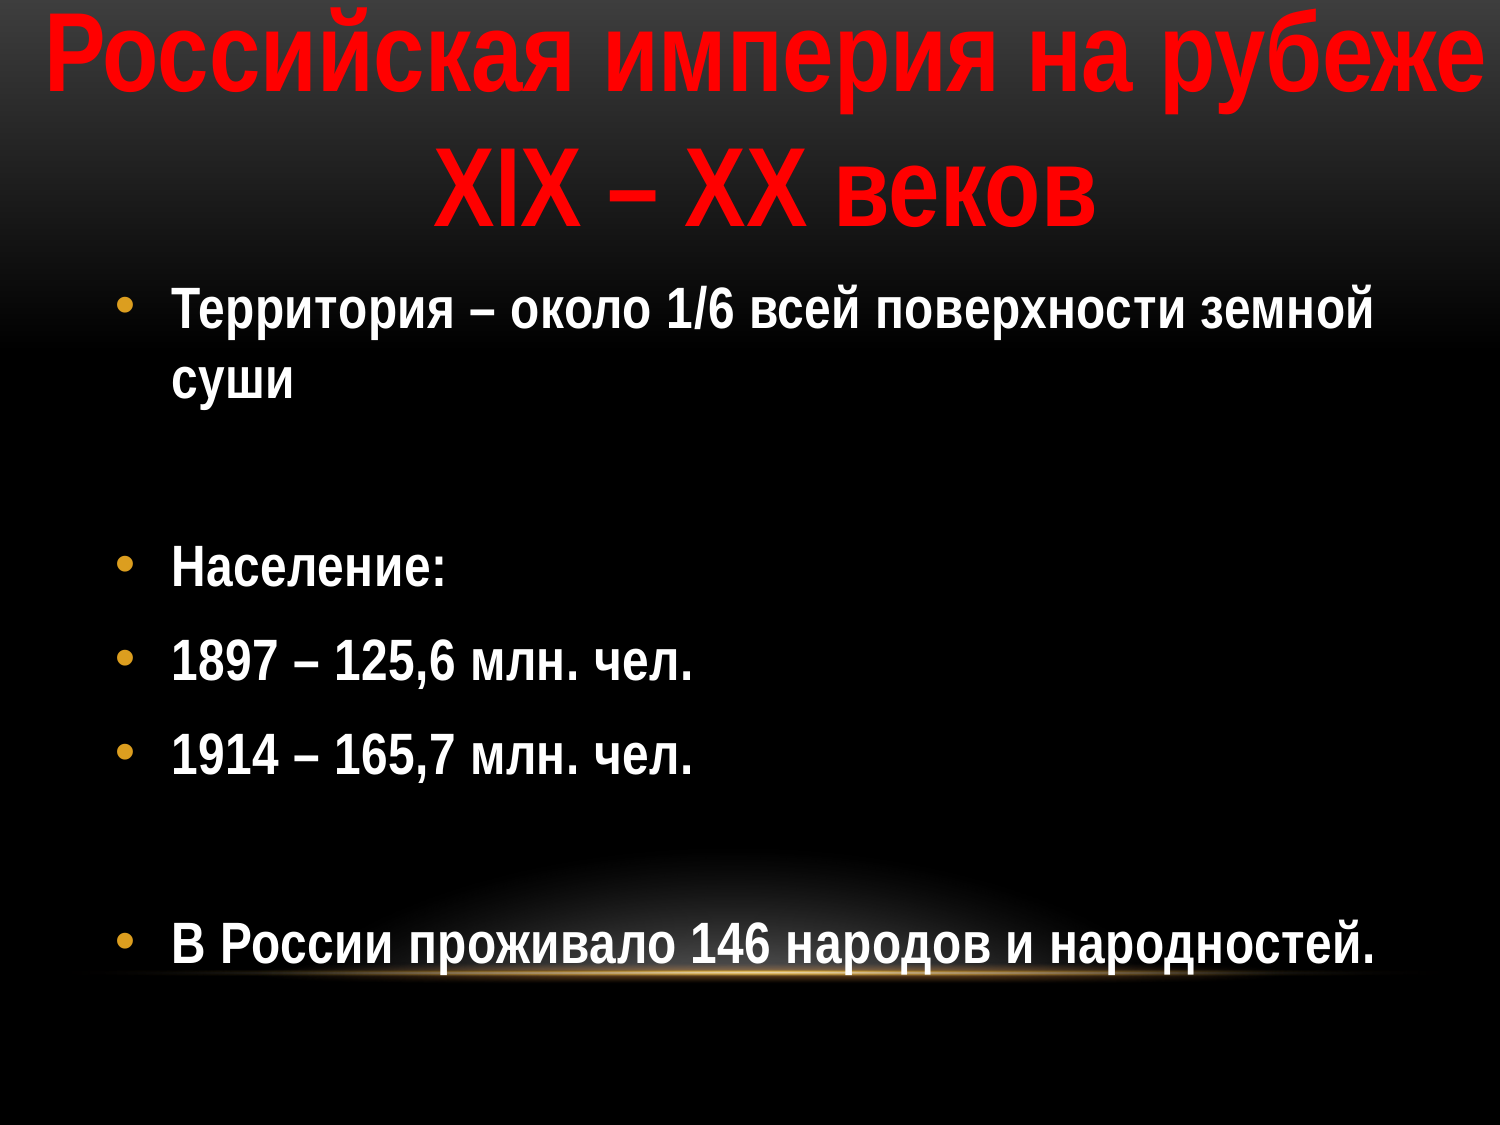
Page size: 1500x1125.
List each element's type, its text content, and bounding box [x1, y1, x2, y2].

list Территория – около 1/6 всей поверхности земной суши Население: 1897 – 125,6 млн. чел. 1914 – 165,7 млн. чел. В России проживало 146 народов и народностей. [99, 262, 1400, 938]
text_box Российская империя на рубеже ХIХ – ХХ веков [29, 0, 1500, 257]
picture [0, 0, 1500, 1125]
